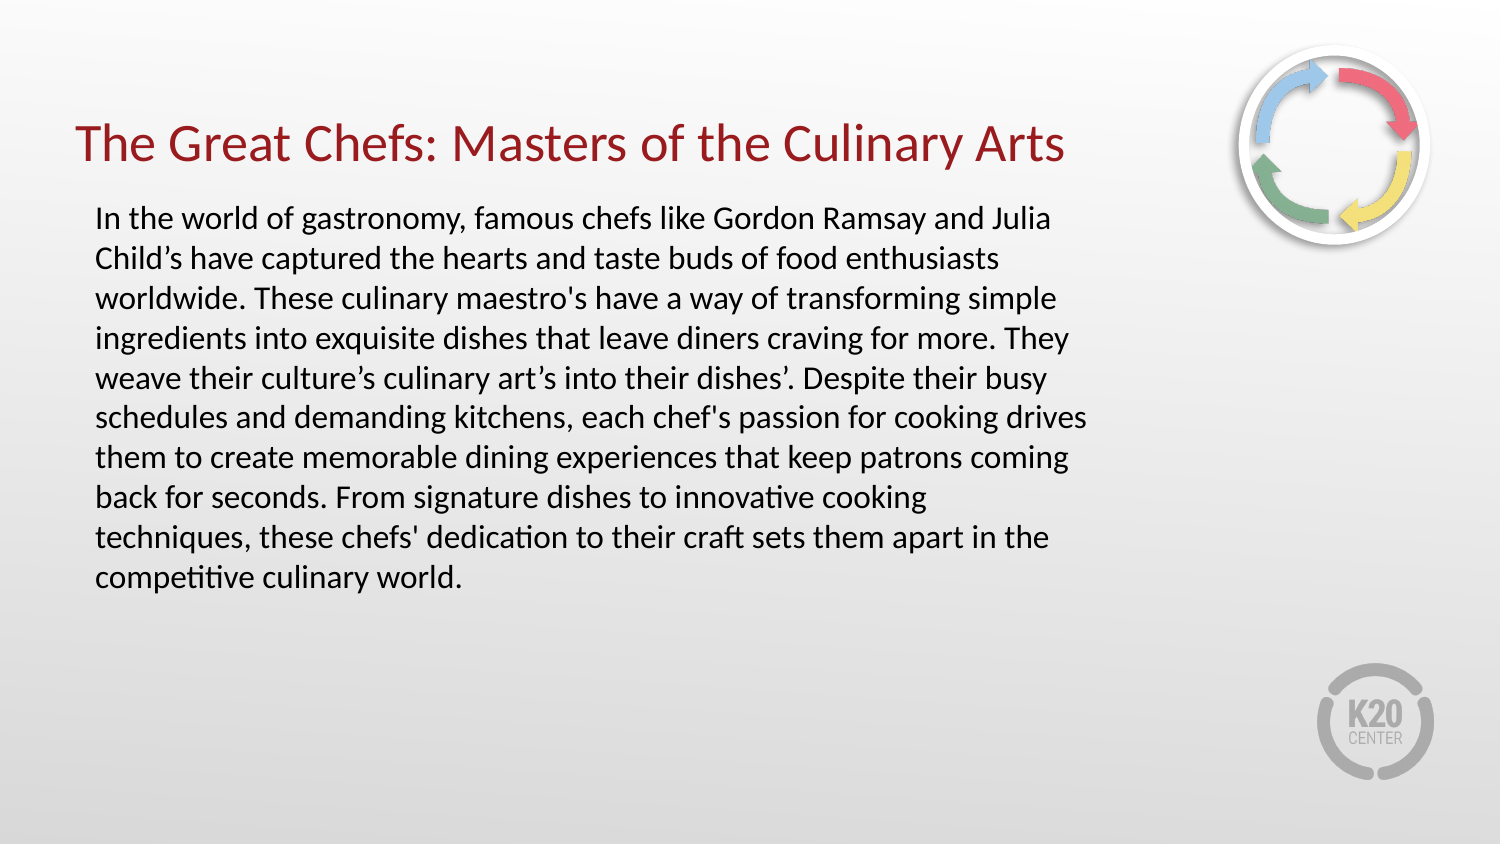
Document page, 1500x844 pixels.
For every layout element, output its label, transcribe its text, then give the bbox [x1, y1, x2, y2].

picture [1300, 646, 1451, 797]
list In the world of gastronomy, famous chefs like Gordon Ramsay and Julia Child’s have captured the hearts and taste buds of food enthusiasts worldwide. These culinary maestro's have a way of transforming simple ingredients into exquisite dishes that leave diners craving for more. They weave their culture’s culinary art’s into their dishes’. Despite their busy schedules and demanding kitchens, each chef's passion for cooking drives them to create memorable dining experiences that keep patrons coming back for seconds. From signature dishes to innovative cooking techniques, these chefs' dedication to their craft sets them apart in the competitive culinary world. [79, 188, 1107, 729]
title The Great Chefs: Masters of the Culinary Arts [75, 32, 1425, 173]
picture [1243, 50, 1426, 240]
